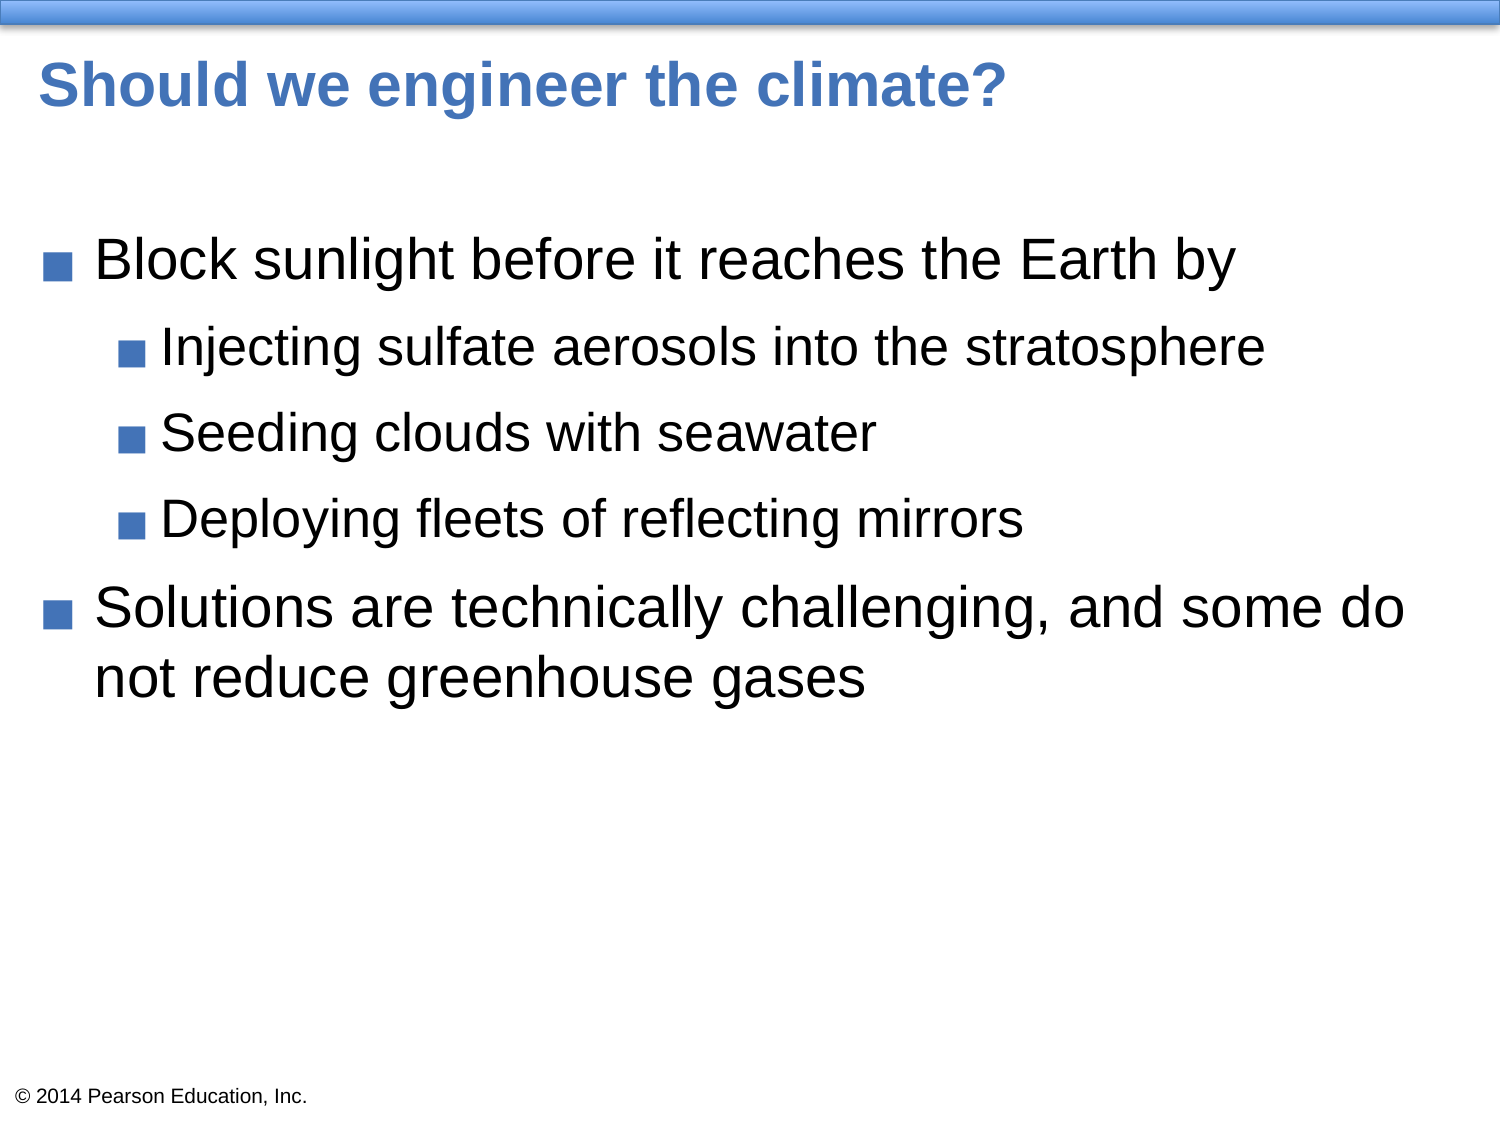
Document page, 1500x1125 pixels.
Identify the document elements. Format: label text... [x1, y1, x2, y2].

title Should we engineer the climate? [23, 36, 1476, 213]
list Block sunlight before it reaches the Earth by Injecting sulfate aerosols into the stratosphere Seeding clouds with seawater Deploying fleets of reflecting mirrors Solutions are technically challenging, and some do not reduce greenhouse gases [23, 213, 1476, 1005]
